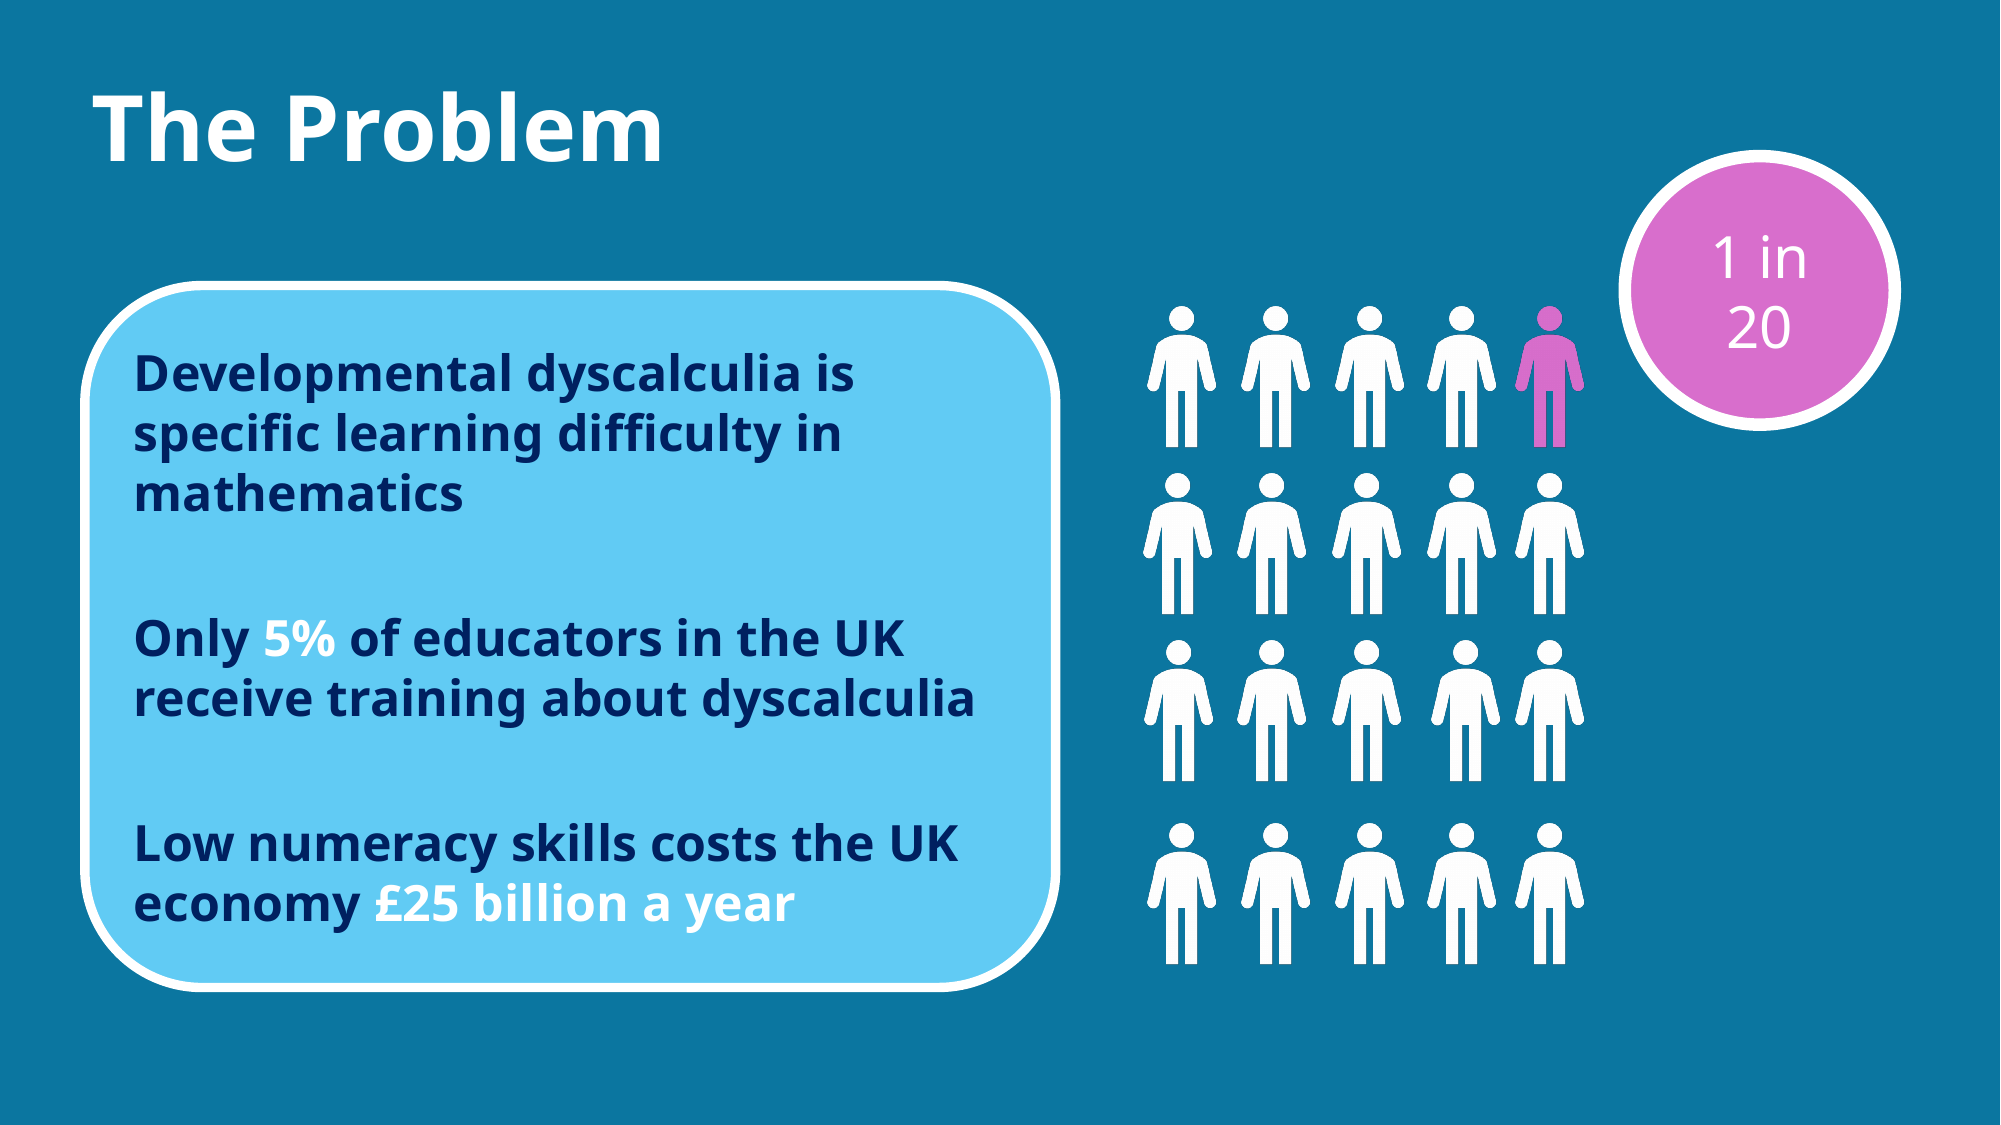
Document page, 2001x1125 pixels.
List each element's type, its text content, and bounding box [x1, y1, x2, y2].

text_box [1102, 155, 1896, 970]
text_box Developmental dyscalculia is specific learning difficulty in mathematics Only 5% of educators in the UK receive training about dyscalculia Low numeracy skills costs the UK economy £25 billion a year [83, 283, 1058, 990]
text_box The Problem [76, 61, 683, 187]
picture [81, 281, 1060, 992]
